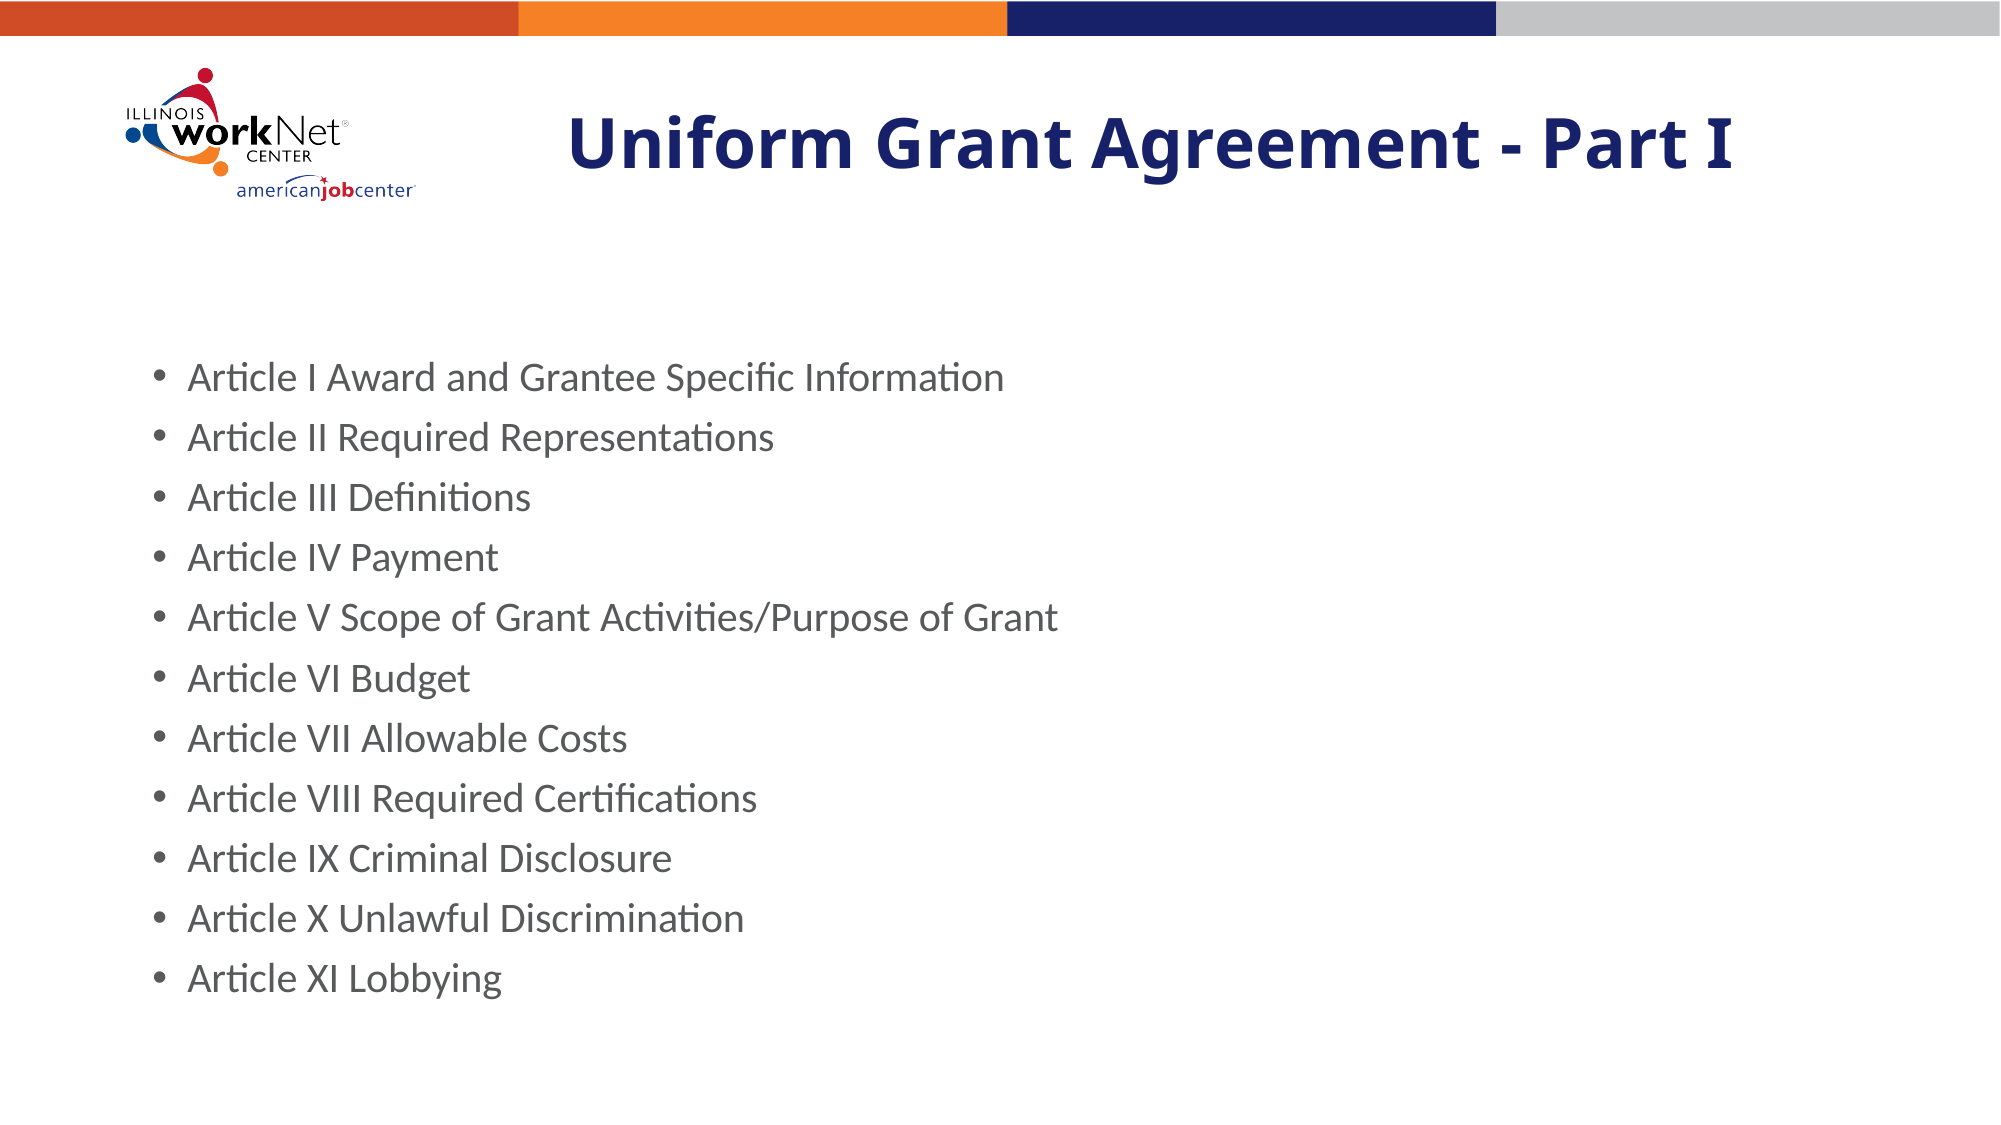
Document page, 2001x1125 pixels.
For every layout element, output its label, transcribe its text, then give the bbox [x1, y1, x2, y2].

picture [0, 0, 2000, 1125]
list Article I Award and Grantee Specific Information Article II Required Representations Article III Definitions Article IV Payment Article V Scope of Grant Activities/Purpose of Grant Article VI Budget Article VII Allowable Costs Article VIII Required Certifications Article IX Criminal Disclosure Article X Unlawful Discrimination Article XI Lobbying [137, 347, 1863, 1014]
title Uniform Grant Agreement - Part I [526, 100, 1777, 193]
